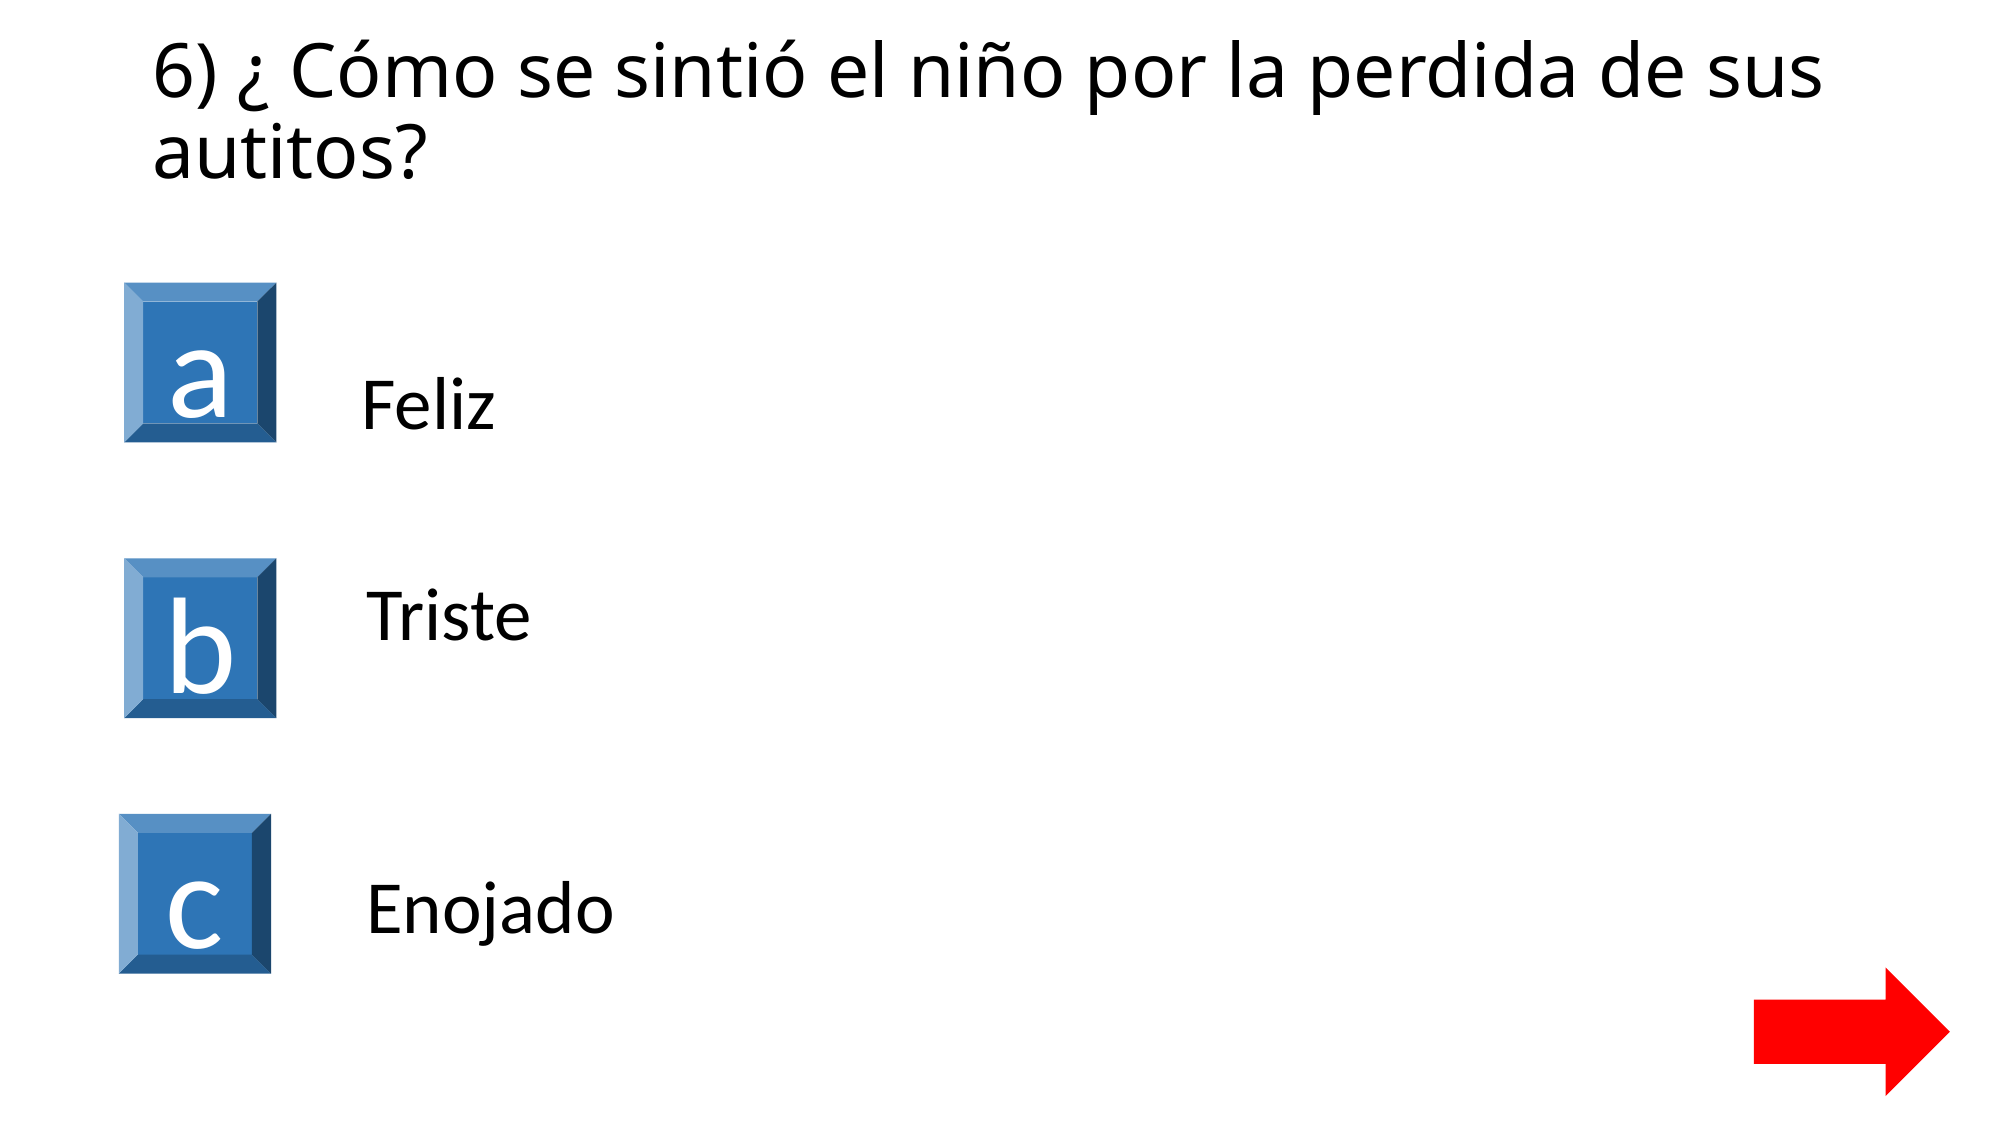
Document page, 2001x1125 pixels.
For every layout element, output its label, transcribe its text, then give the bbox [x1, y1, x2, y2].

text_box c [118, 813, 272, 975]
text_box [1752, 964, 1952, 1099]
text_box a [123, 281, 278, 444]
title 6) ¿ Cómo se sintió el niño por la perdida de sus autitos? [137, 59, 1863, 168]
text_box Feliz [346, 347, 1182, 453]
text_box Triste [351, 557, 903, 663]
text_box Enojado [351, 850, 1057, 956]
text_box b [123, 557, 278, 719]
